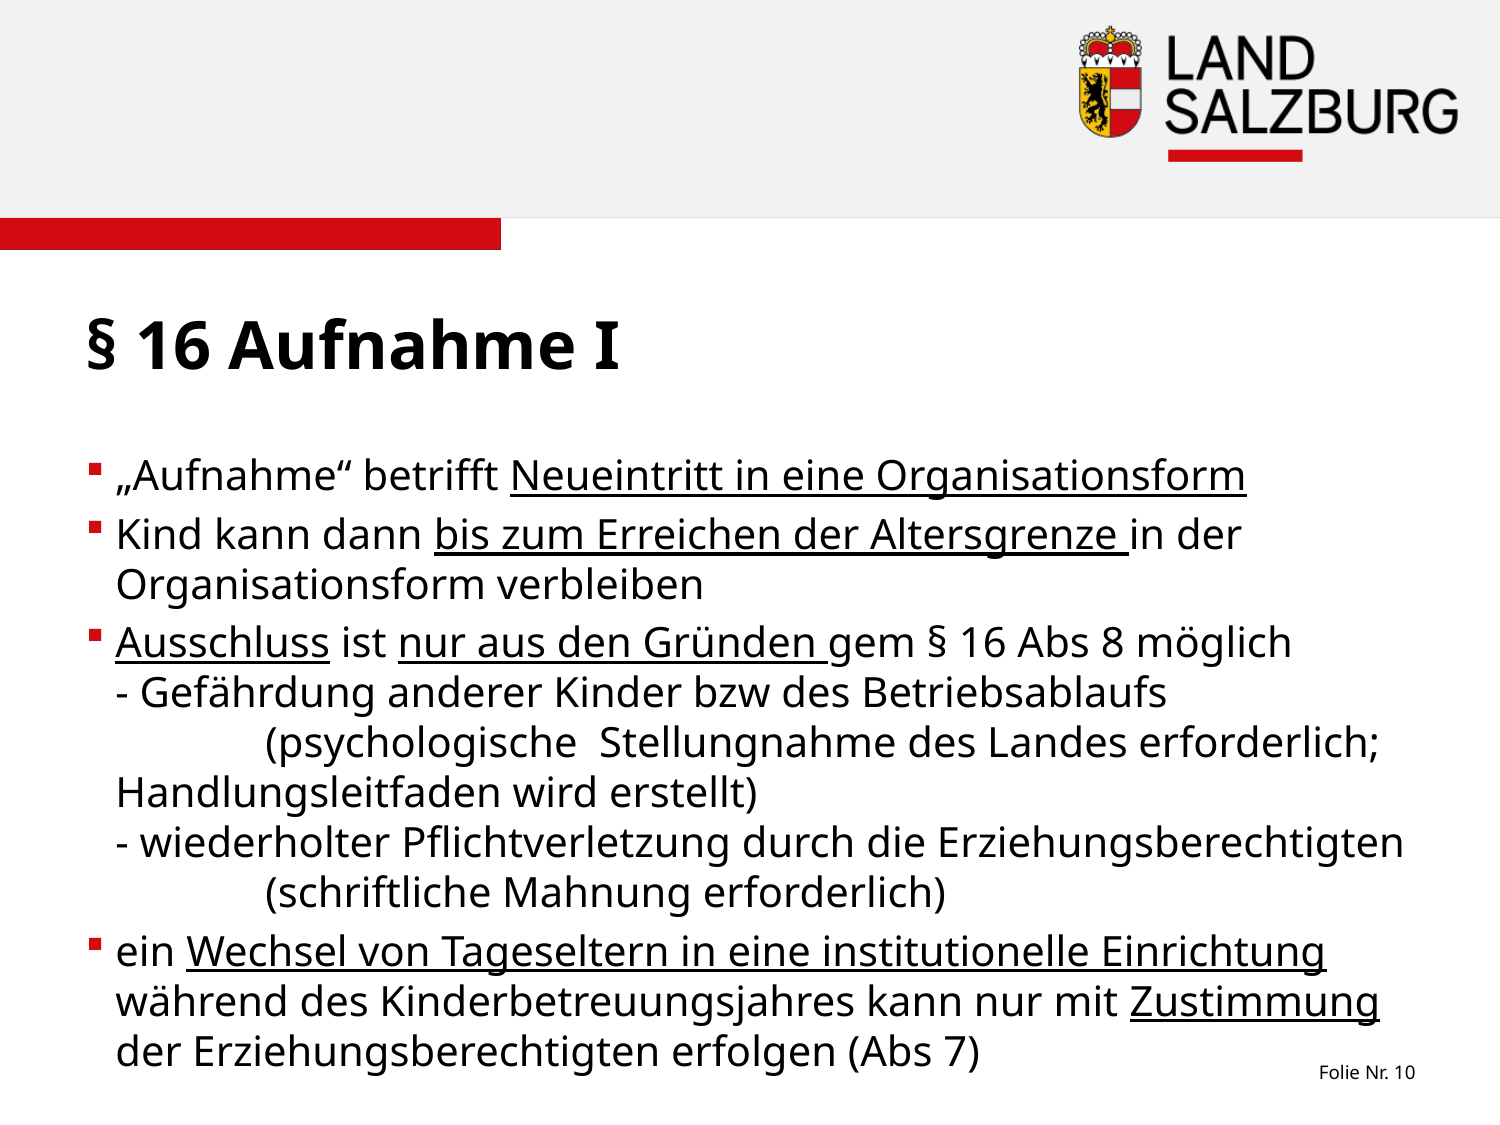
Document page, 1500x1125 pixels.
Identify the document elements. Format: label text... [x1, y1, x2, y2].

slide_number Folie Nr. 10 [1318, 1061, 1500, 1091]
list „Aufnahme“ betrifft Neueintritt in eine Organisationsform Kind kann dann bis zum Erreichen der Altersgrenze in der Organisationsform verbleiben Ausschluss ist nur aus den Gründen gem § 16 Abs 8 möglich - Gefährdung anderer Kinder bzw des Betriebsablaufs (psychologische Stellungnahme des Landes erforderlich; Handlungsleitfaden wird erstellt) - wiederholter Pflichtverletzung durch die Erziehungsberechtigten (schriftliche Mahnung erforderlich) ein Wechsel von Tageseltern in eine institutionelle Einrichtung während des Kinderbetreuungsjahres kann nur mit Zustimmung der Erziehungsberechtigten erfolgen (Abs 7) [70, 441, 1453, 1090]
title § 16 Aufnahme I [70, 295, 1453, 441]
